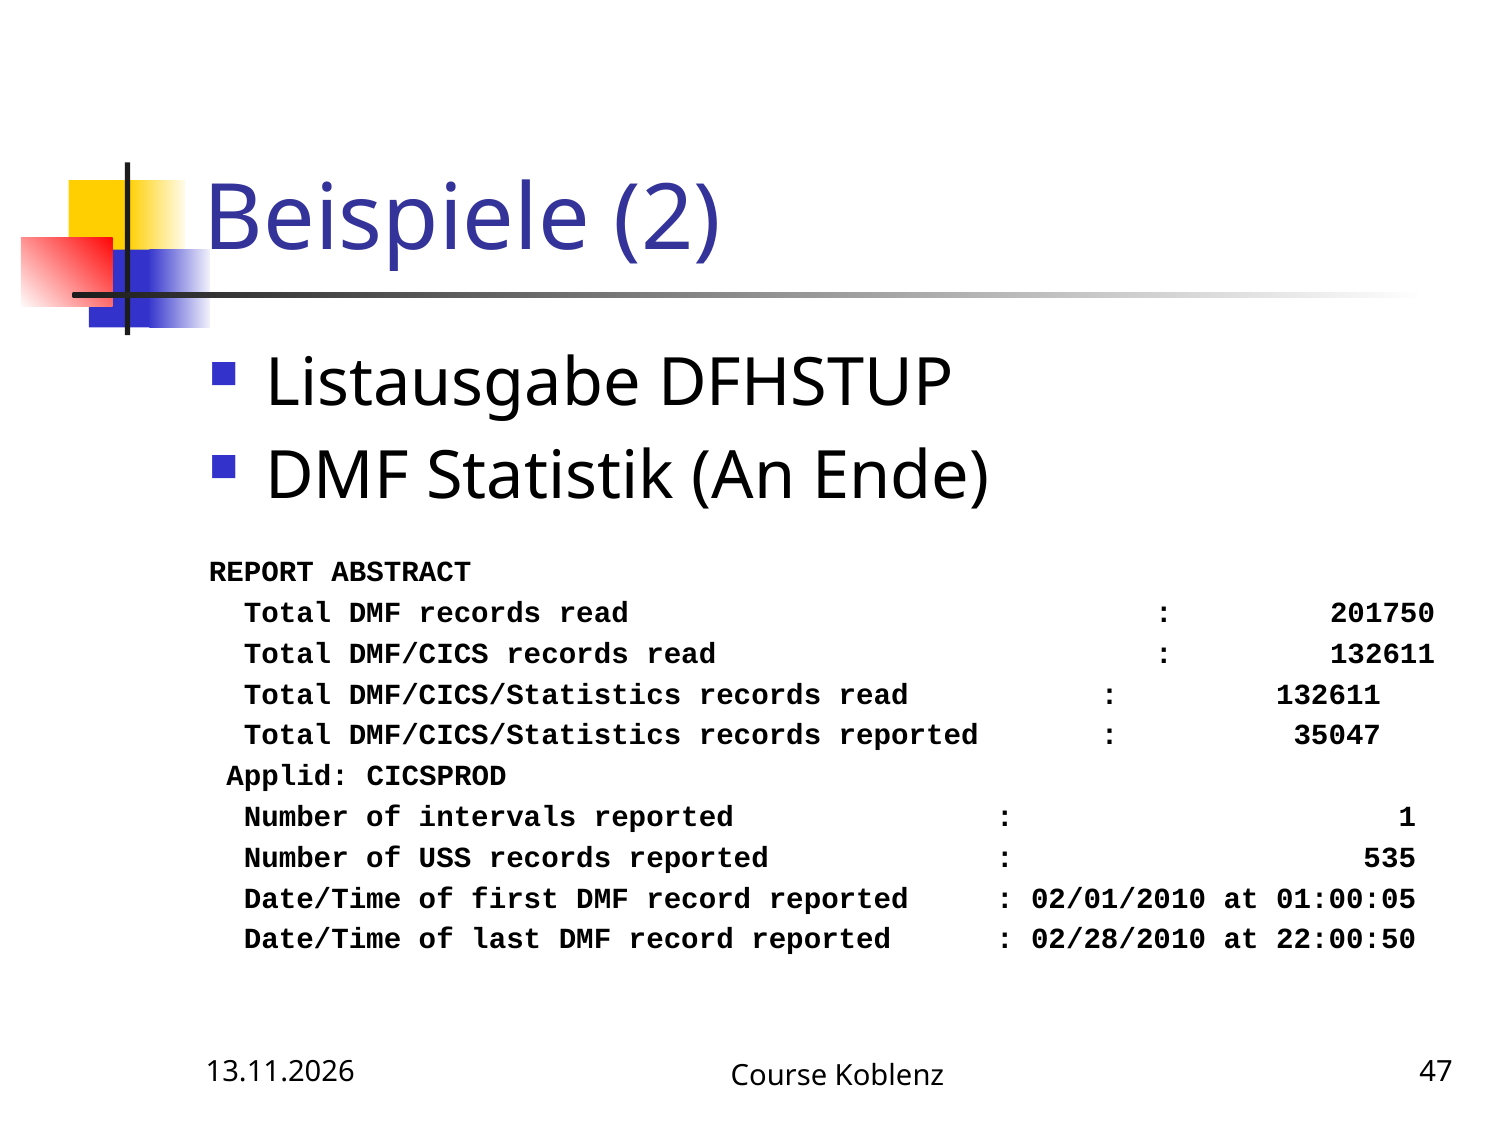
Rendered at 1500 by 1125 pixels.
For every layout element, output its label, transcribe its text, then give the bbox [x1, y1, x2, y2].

slide_number 47 [1155, 1024, 1468, 1100]
title Beispiele (2) [188, 35, 1468, 275]
footer Course Koblenz [600, 1024, 1075, 1100]
list Listausgabe DFHSTUP DMF Statistik (An Ende) REPORT ABSTRACT Total DMF records read : 201750 Total DMF/CICS records read : 132611 Total DMF/CICS/Statistics records read : 132611 Total DMF/CICS/Statistics records reported : 35047 Applid: CICSPROD Number of intervals reported : 1 Number of USS records reported : 535 Date/Time of first DMF record reported : 02/01/2010 at 01:00:05 Date/Time of last DMF record reported : 02/28/2010 at 22:00:50 [193, 331, 1469, 1006]
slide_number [190, 1024, 504, 1100]
